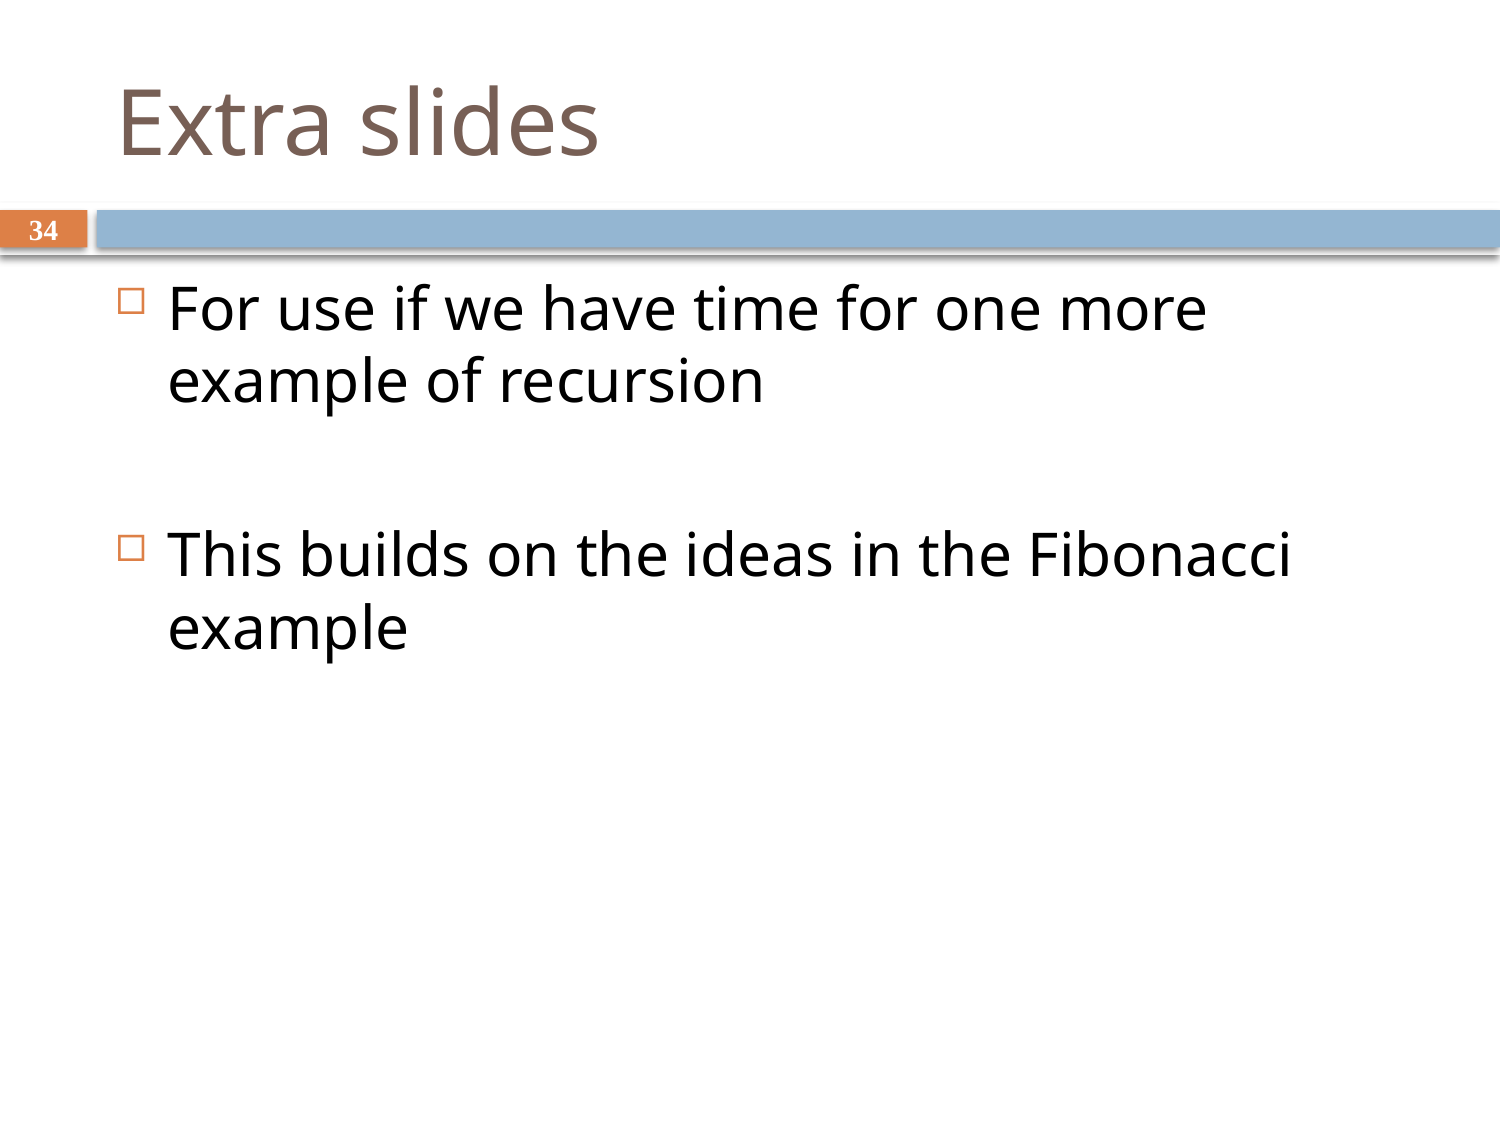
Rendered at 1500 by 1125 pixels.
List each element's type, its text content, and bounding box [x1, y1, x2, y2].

title Extra slides [100, 37, 1438, 200]
list For use if we have time for one more example of recursion This builds on the ideas in the Fibonacci example [100, 262, 1438, 1000]
slide_number 34 [0, 208, 88, 249]
